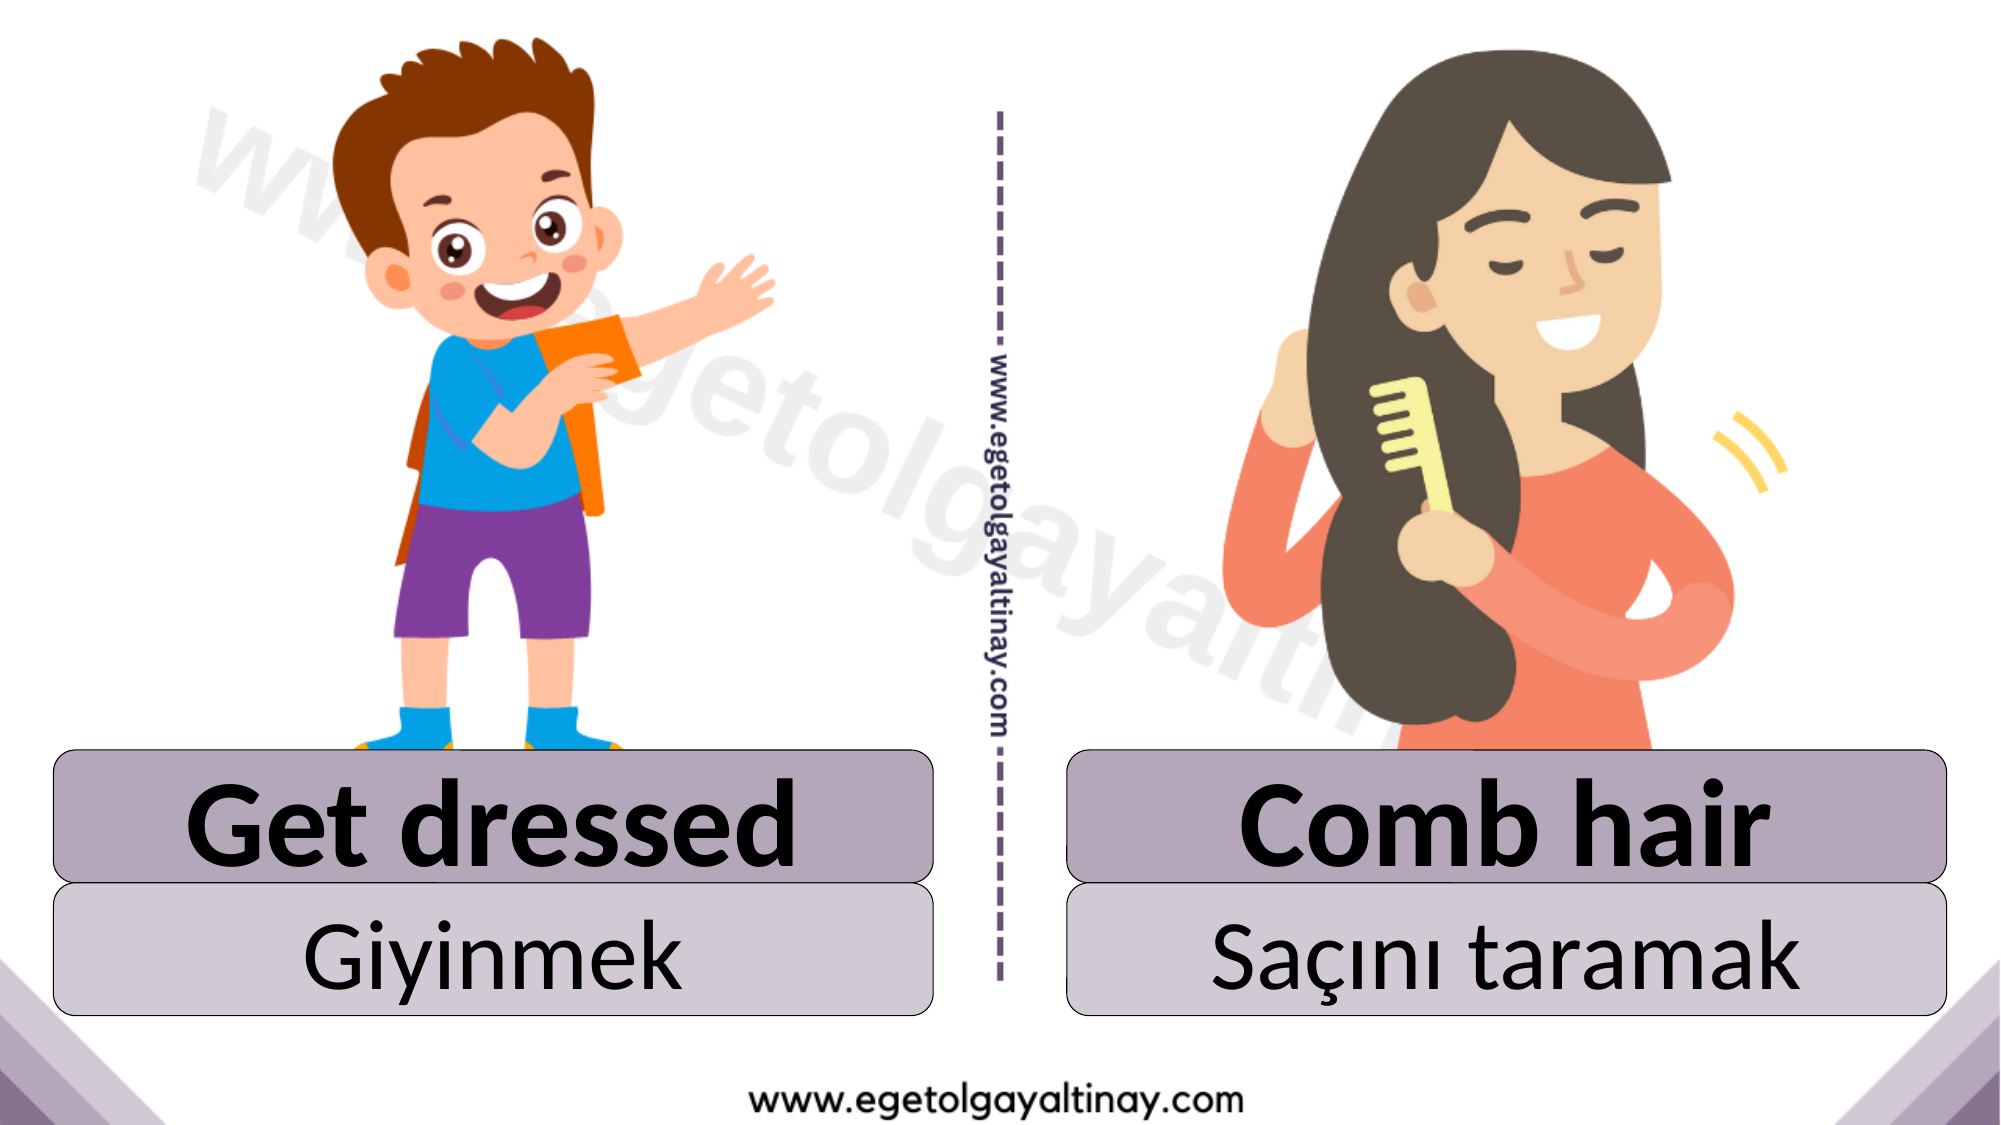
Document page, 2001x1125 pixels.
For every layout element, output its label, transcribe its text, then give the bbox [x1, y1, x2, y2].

text_box Saçını taramak [1066, 882, 1948, 1017]
text_box Giyinmek [52, 882, 934, 1017]
text_box Get dressed [52, 749, 934, 883]
text_box Comb hair [1066, 749, 1948, 883]
picture [0, 0, 2001, 1125]
